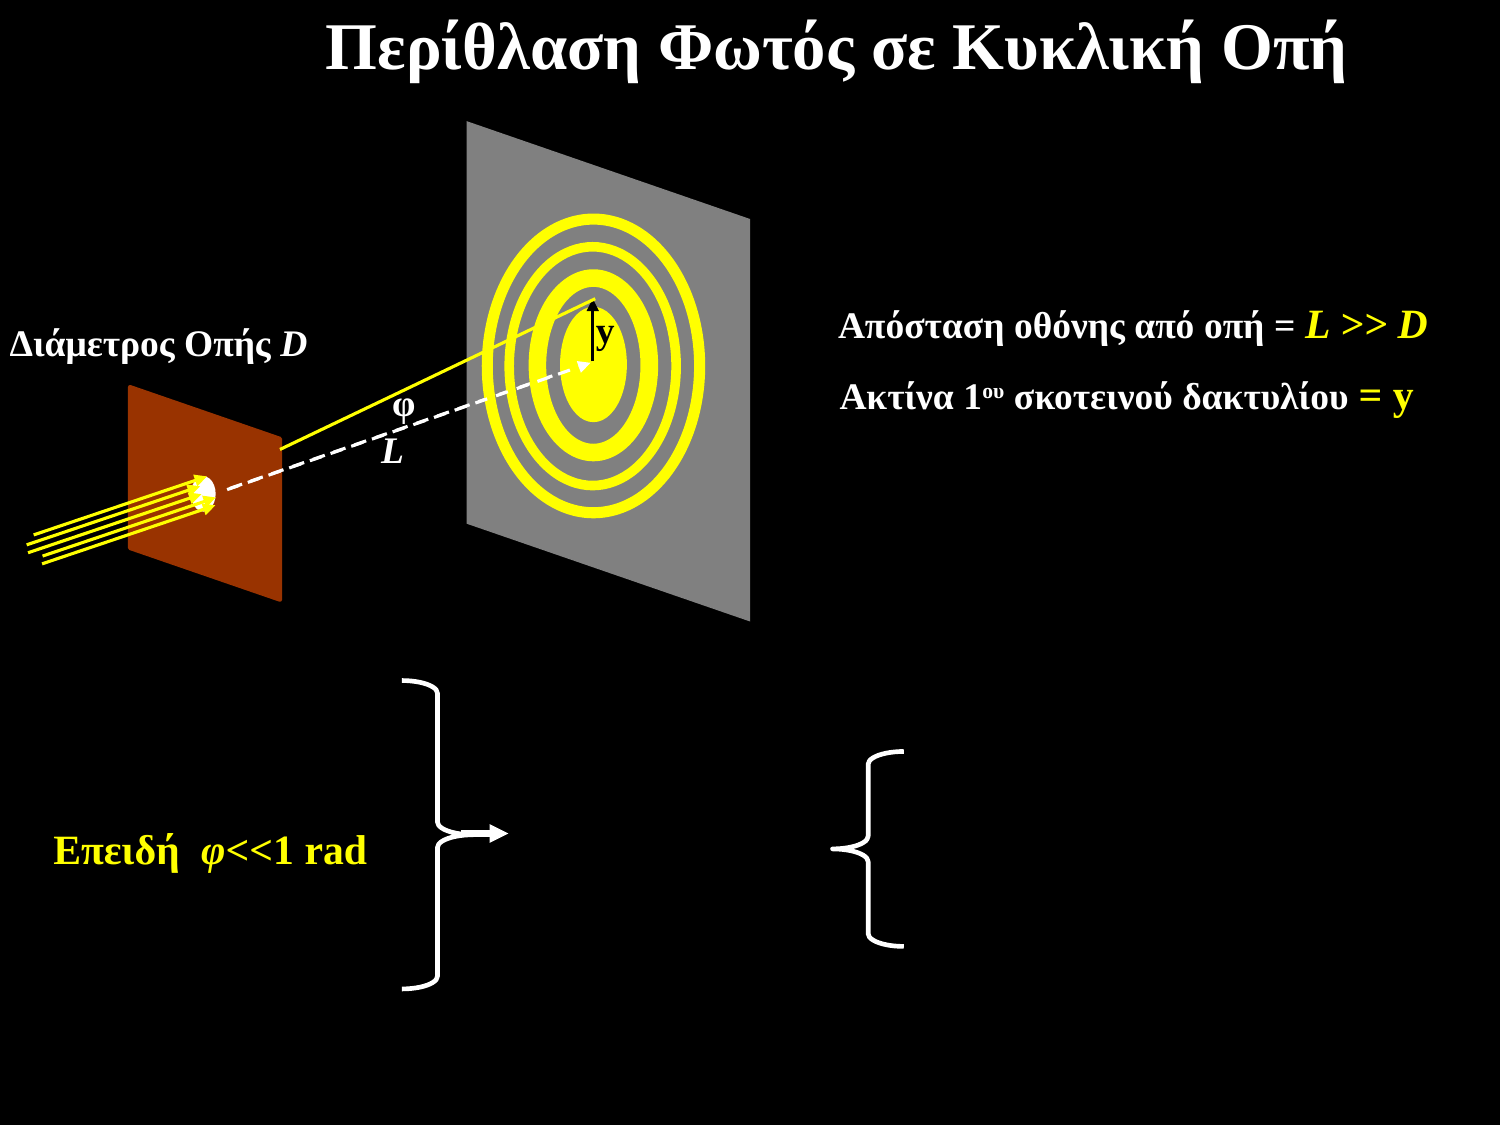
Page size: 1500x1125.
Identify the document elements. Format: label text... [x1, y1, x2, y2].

text_box Επειδή φ<<1 rad [38, 815, 383, 881]
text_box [26, 215, 704, 565]
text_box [0, 120, 1446, 622]
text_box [832, 690, 1209, 947]
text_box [226, 298, 596, 490]
text_box Περίθλαση Φωτός σε Κυκλική Οπή [311, 0, 1364, 91]
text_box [596, 298, 1434, 426]
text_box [401, 680, 822, 990]
